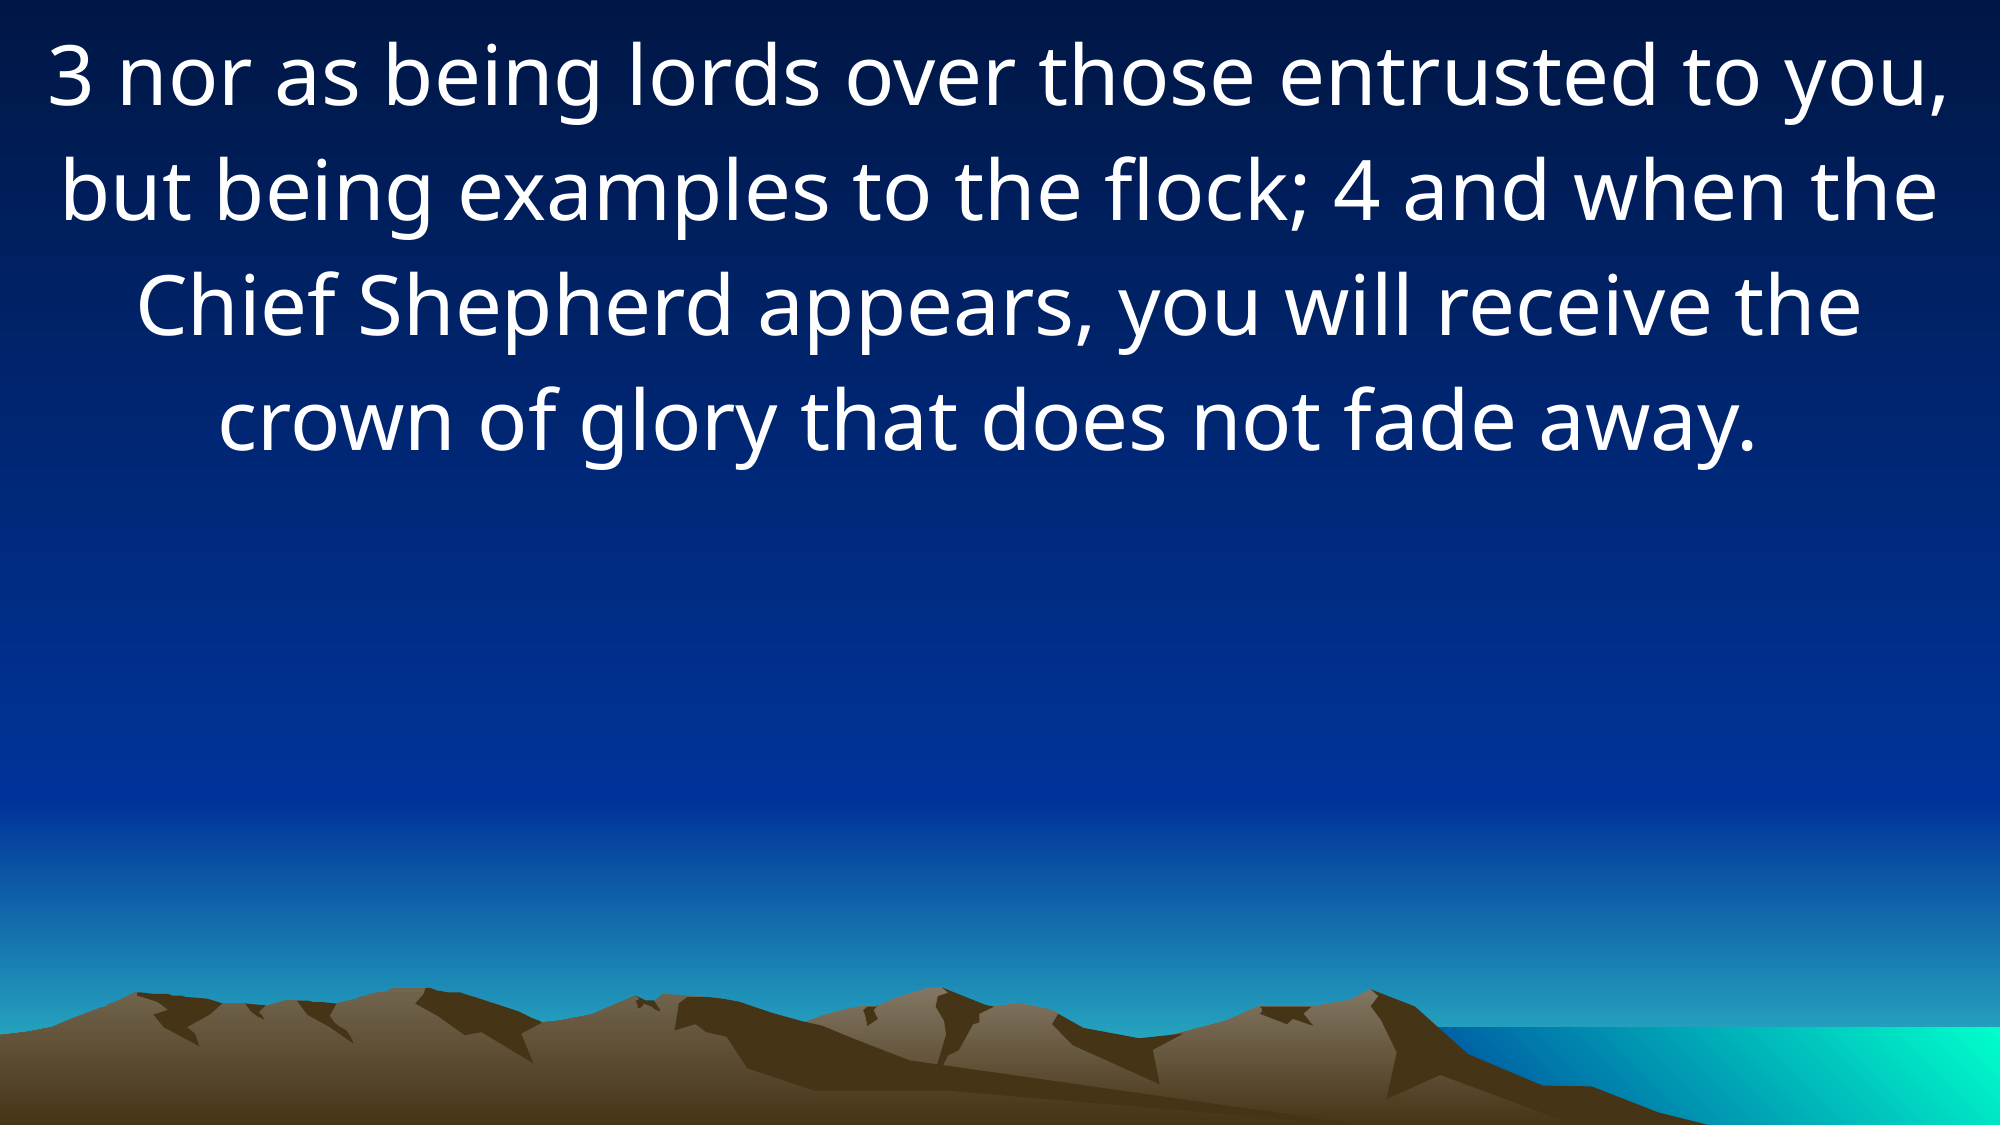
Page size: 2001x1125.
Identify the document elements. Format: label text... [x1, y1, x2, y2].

text_box 3 nor as being lords over those entrusted to you, but being examples to the flock; 4 and when the Chief Shepherd appears, you will receive the crown of glory that does not fade away. [0, 0, 2000, 863]
